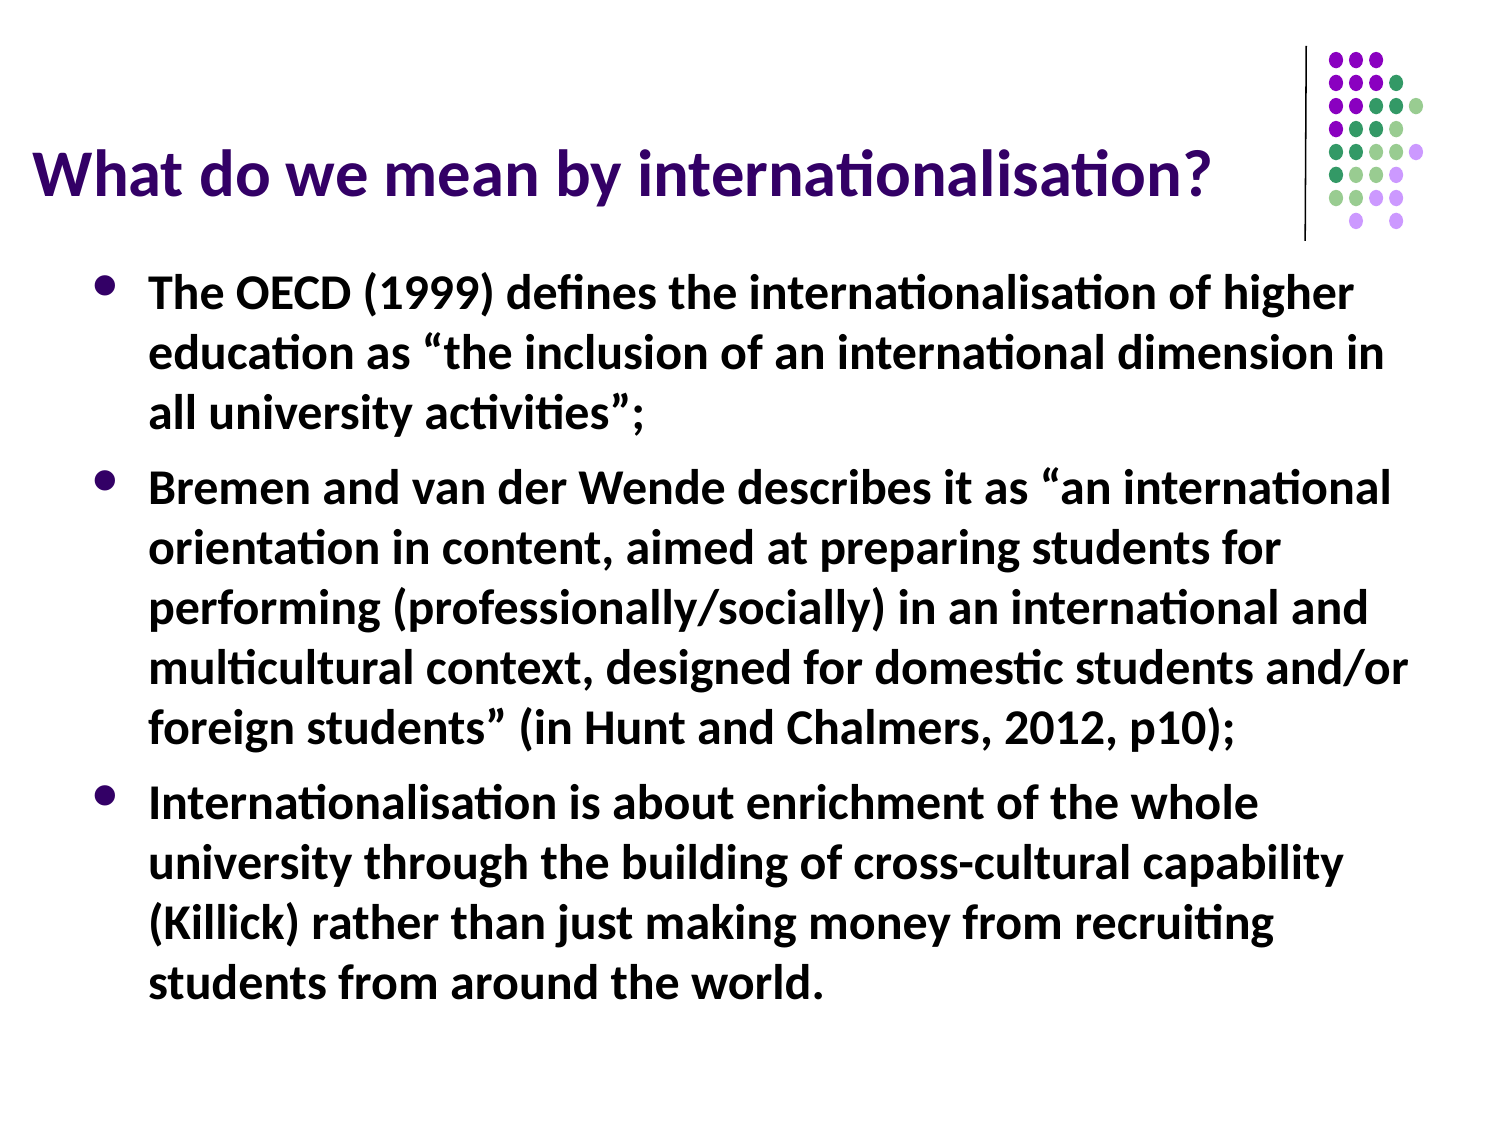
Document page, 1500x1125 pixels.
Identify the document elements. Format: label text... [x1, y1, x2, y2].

list The OECD (1999) defines the internationalisation of higher education as “the inclusion of an international dimension in all university activities”; Bremen and van der Wende describes it as “an international orientation in content, aimed at preparing students for performing (professionally/socially) in an international and multicultural context, designed for domestic students and/or foreign students” (in Hunt and Chalmers, 2012, p10); Internationalisation is about enrichment of the whole university through the building of cross-cultural capability (Killick) rather than just making money from recruiting students from around the world. [76, 252, 1427, 1039]
title What do we mean by internationalisation? [17, 40, 1400, 218]
